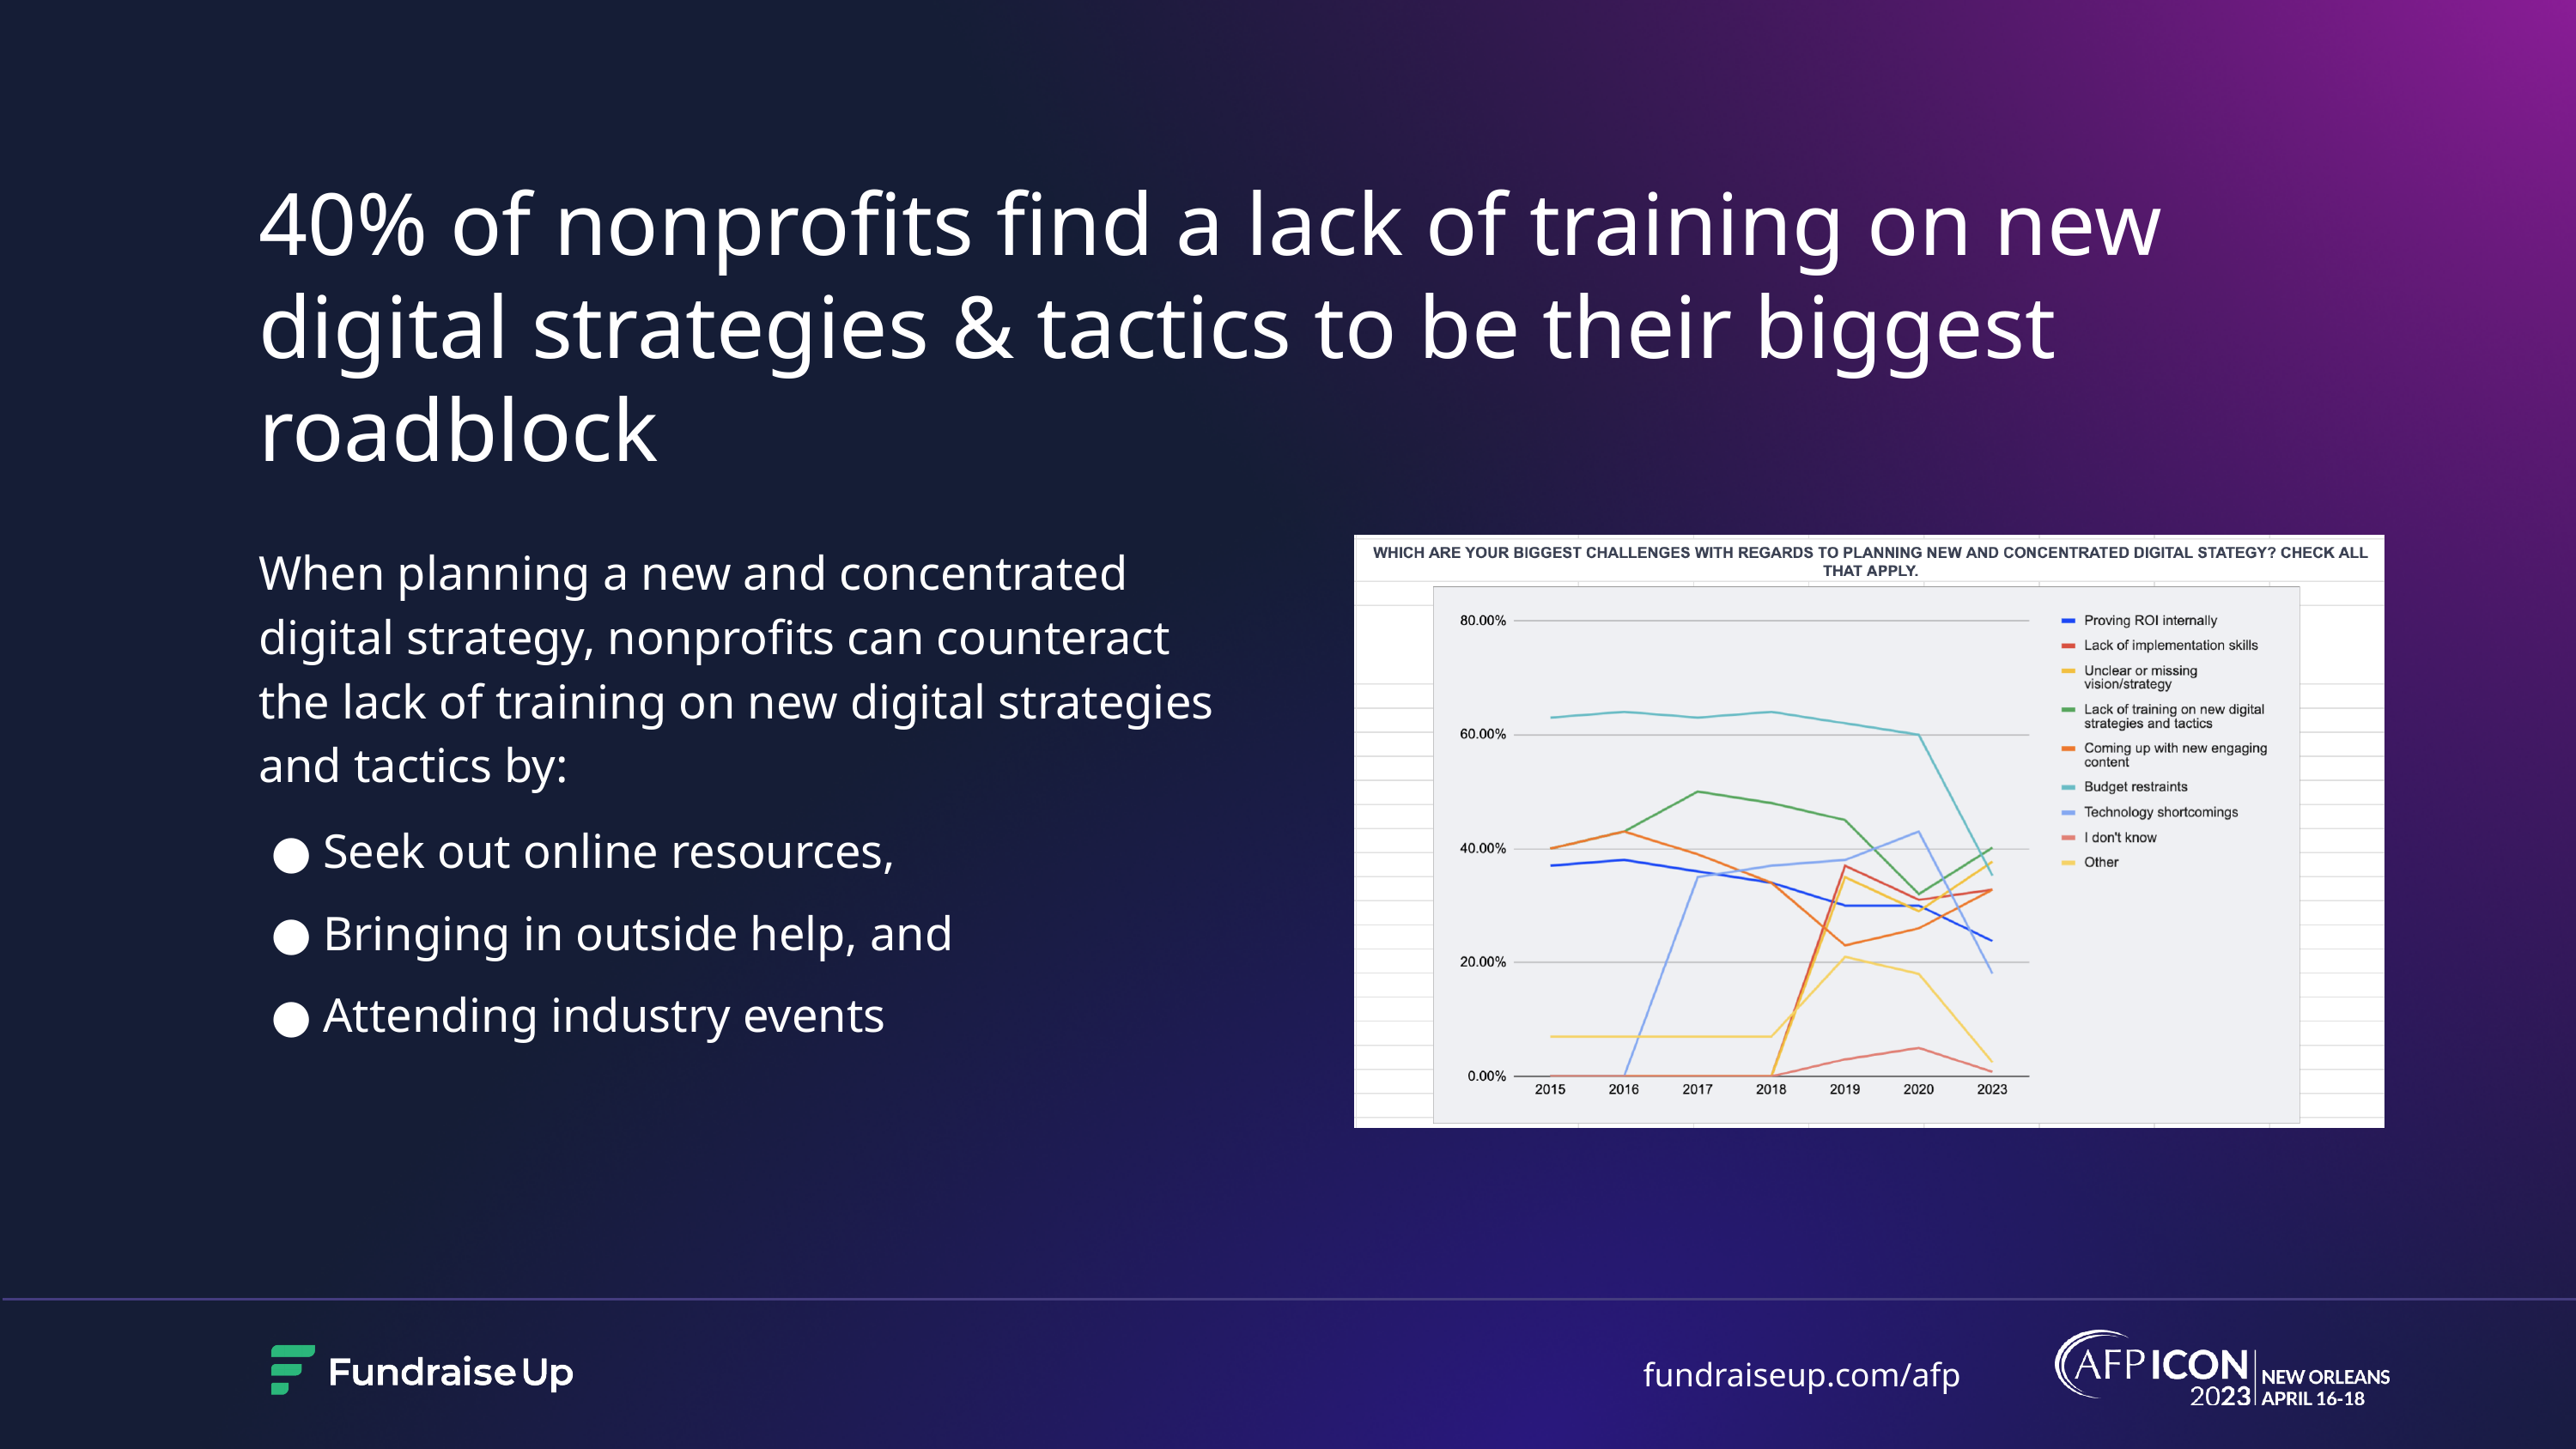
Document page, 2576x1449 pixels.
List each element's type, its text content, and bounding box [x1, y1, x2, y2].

list When planning a new and concentrated digital strategy, nonprofits can counteract the lack of training on new digital strategies and tactics by: Seek out online resources, Bringing in outside help, and Attending industry events [258, 535, 1247, 1290]
picture [0, 0, 2576, 1449]
title 40% of nonprofits find a lack of training on new digital strategies & tactics to be their biggest roadblock [258, 169, 2385, 479]
